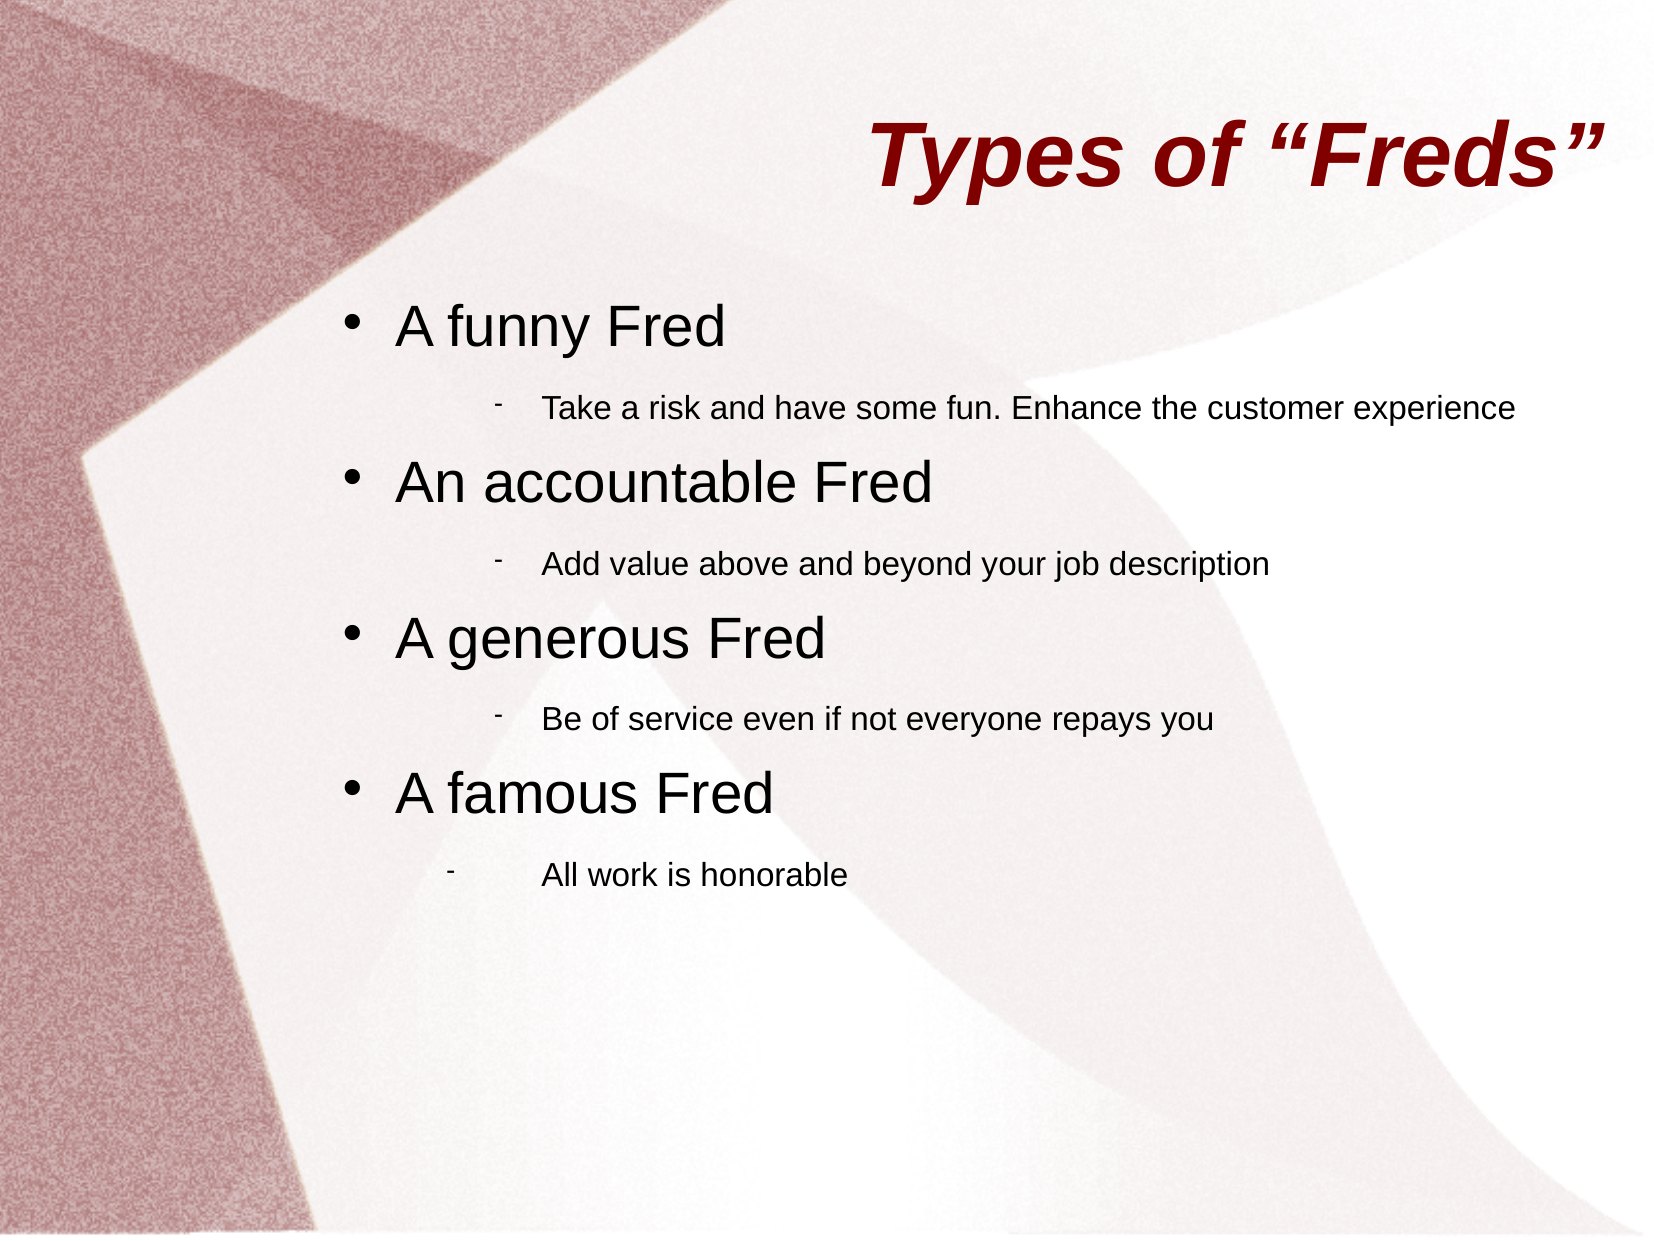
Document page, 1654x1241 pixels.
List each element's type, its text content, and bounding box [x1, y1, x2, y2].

list A funny Fred Take a risk and have some fun. Enhance the customer experience An accountable Fred Add value above and beyond your job description A generous Fred Be of service even if not everyone repays you A famous Fred All work is honorable [324, 290, 1601, 1232]
title Types of “Freds” [596, 49, 1607, 257]
picture [0, 0, 1654, 1241]
